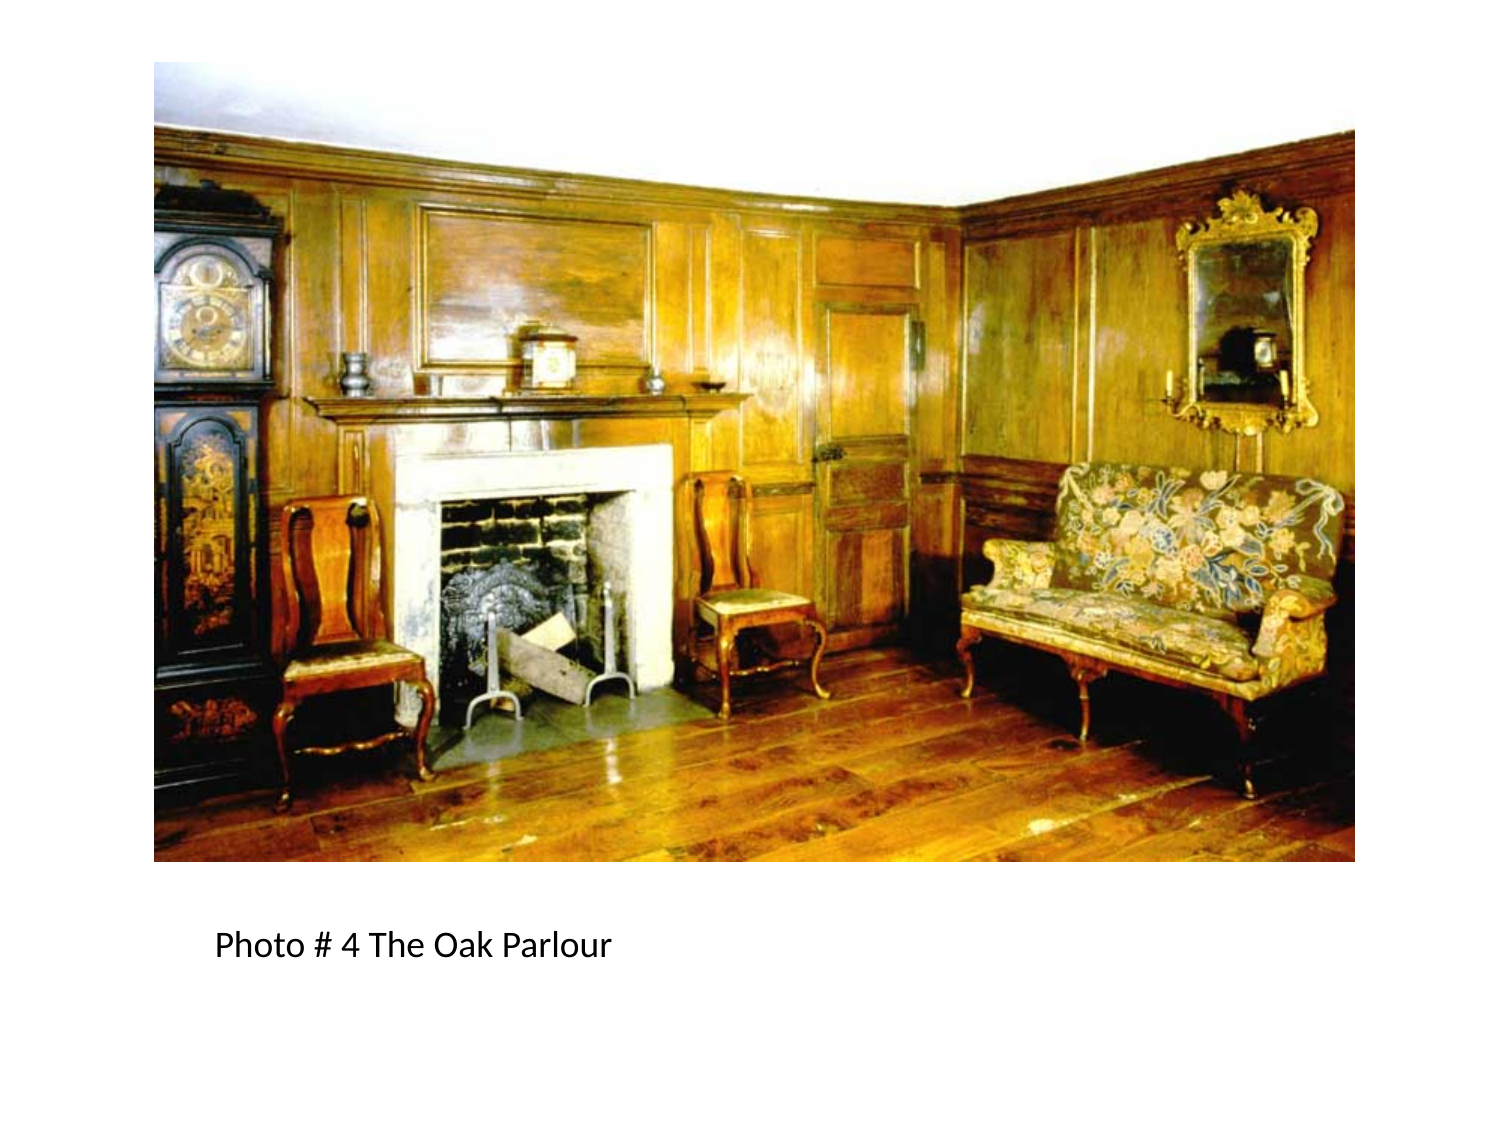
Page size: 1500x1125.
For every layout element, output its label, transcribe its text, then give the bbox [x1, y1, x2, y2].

text_box Photo # 4 The Oak Parlour [200, 912, 1375, 973]
picture [154, 62, 1355, 863]
